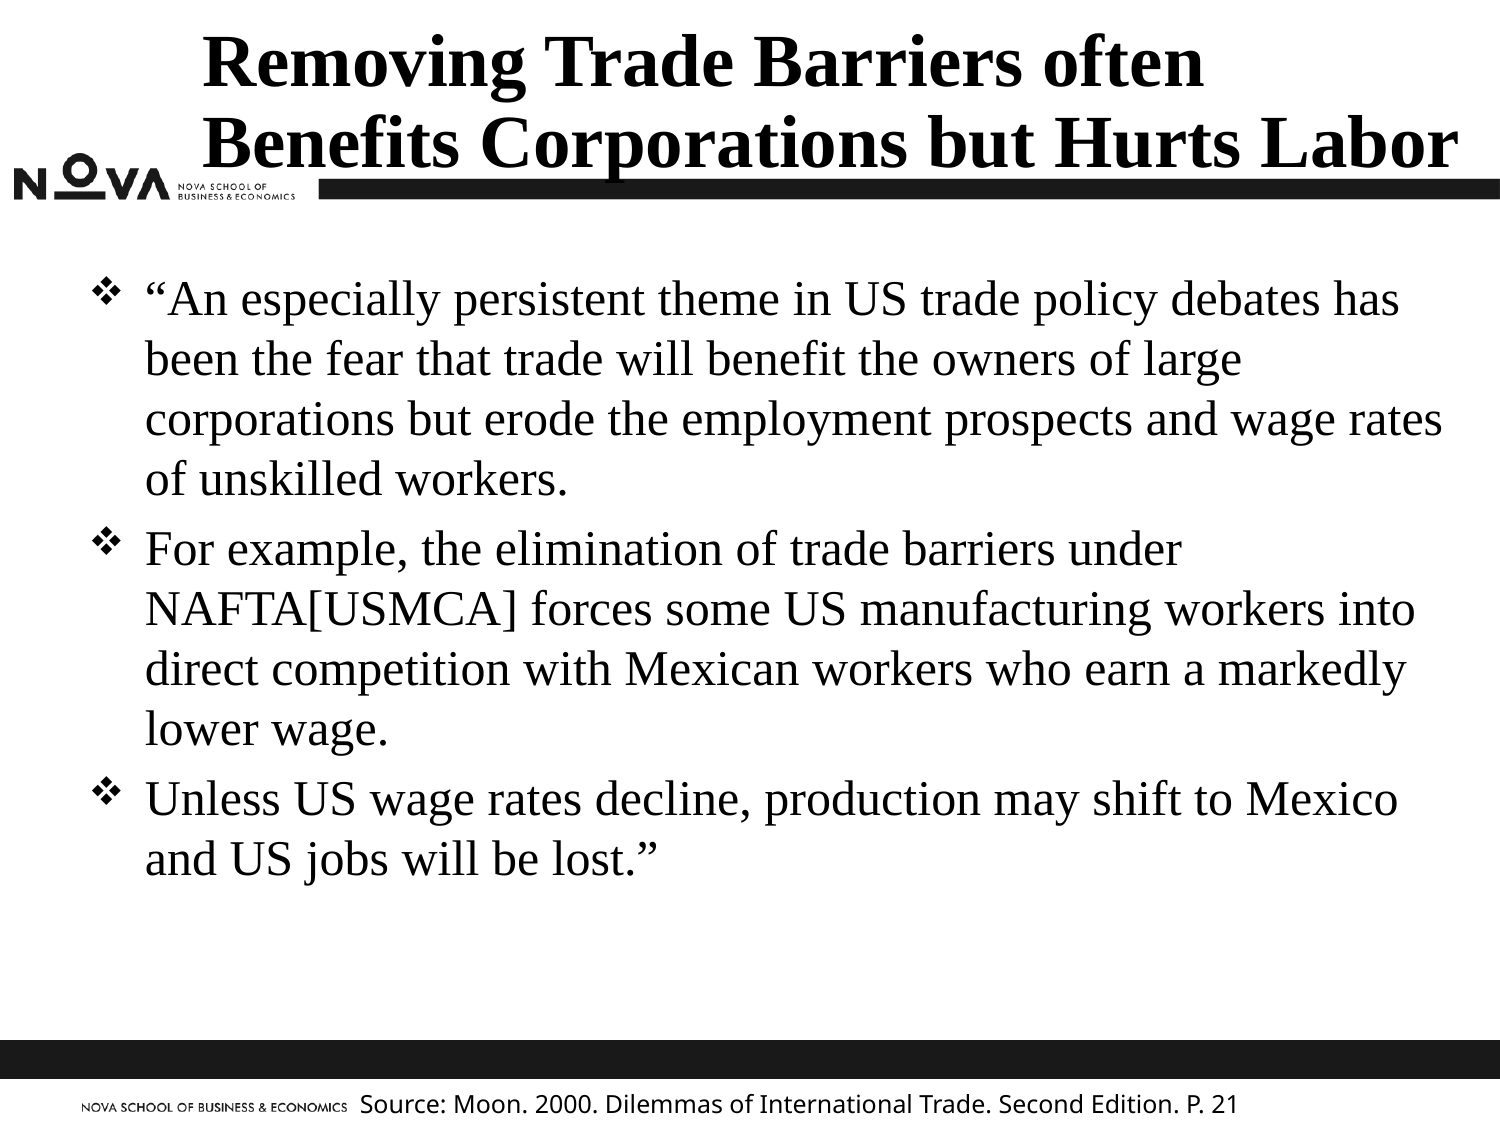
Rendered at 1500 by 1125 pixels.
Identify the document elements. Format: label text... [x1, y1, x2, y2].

picture [0, 1040, 1500, 1112]
text_box Source: Moon. 2000. Dilemmas of International Trade. Second Edition. P. 21 [344, 1080, 1495, 1125]
picture [14, 153, 1500, 200]
title Removing Trade Barriers often Benefits Corporations but Hurts Labor [187, 14, 1495, 188]
list “An especially persistent theme in US trade policy debates has been the fear that trade will benefit the owners of large corporations but erode the employment prospects and wage rates of unskilled workers. For example, the elimination of trade barriers under NAFTA[USMCA] forces some US manufacturing workers into direct competition with Mexican workers who earn a markedly lower wage. Unless US wage rates decline, production may shift to Mexico and US jobs will be lost.” [73, 258, 1470, 975]
